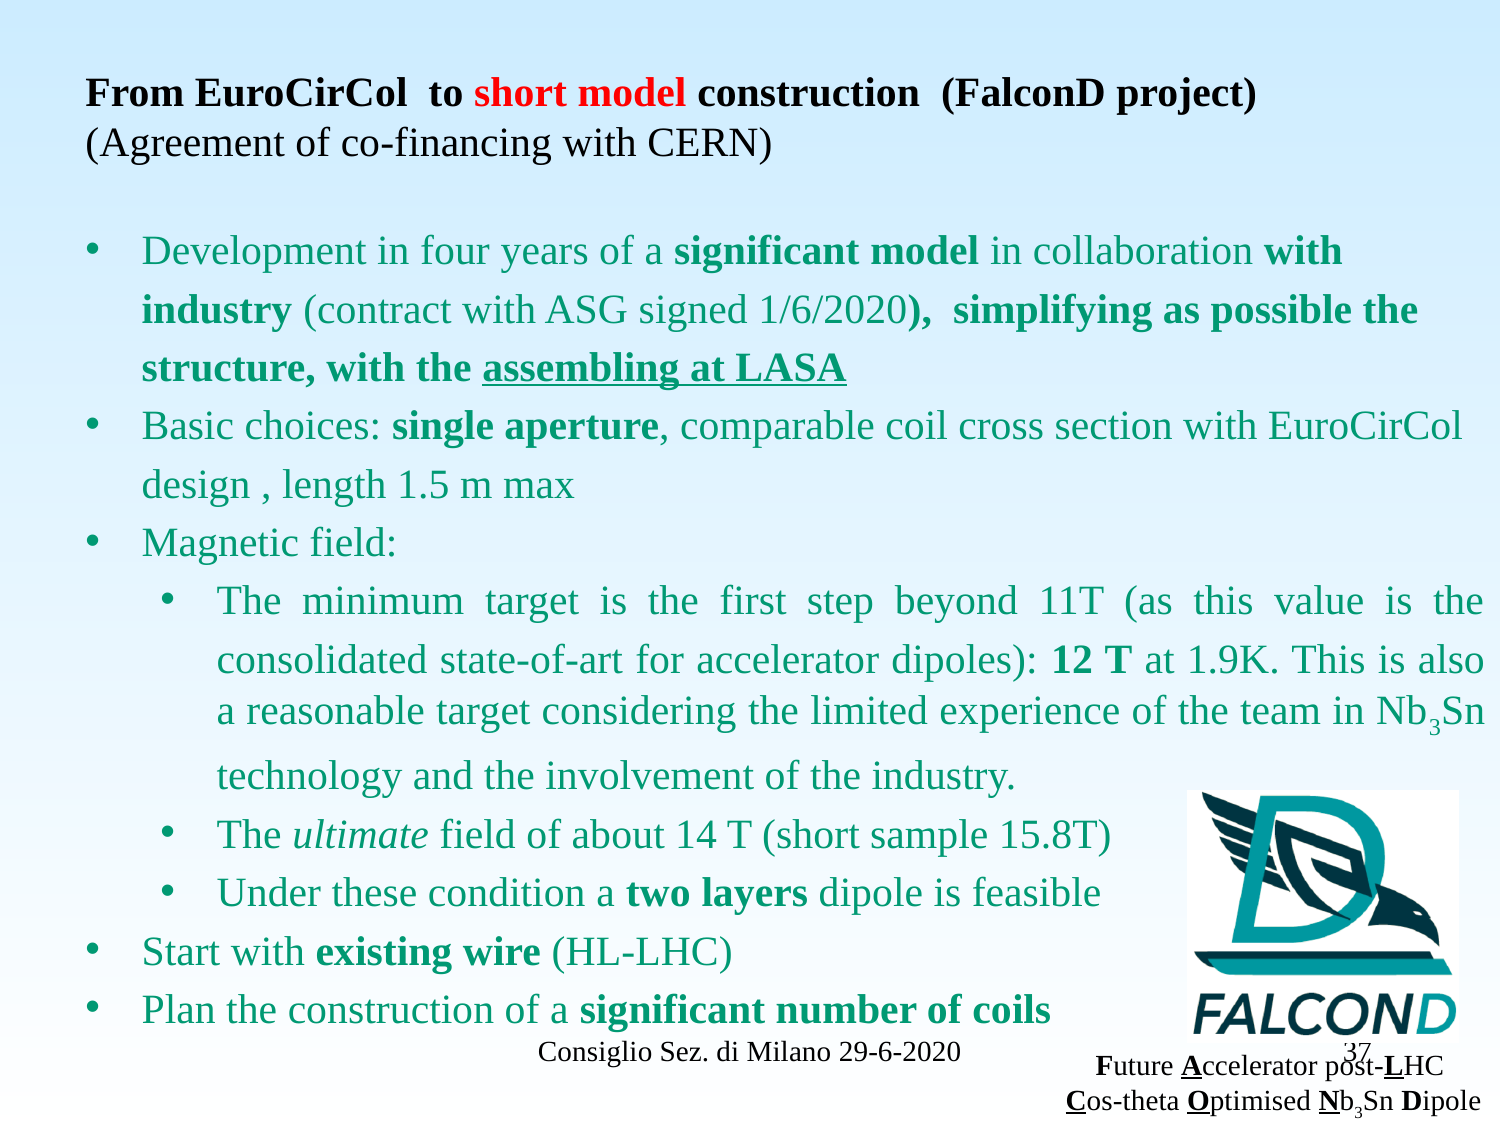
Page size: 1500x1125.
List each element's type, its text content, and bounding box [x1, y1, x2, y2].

text_box From EuroCirCol to short model construction (FalconD project) (Agreement of co-financing with CERN) Development in four years of a significant model in collaboration with industry (contract with ASG signed 1/6/2020), simplifying as possible the structure, with the assembling at LASA Basic choices: single aperture, comparable coil cross section with EuroCirCol design , length 1.5 m max Magnetic field: The minimum target is the first step beyond 11T (as this value is the consolidated state-of-art for accelerator dipoles): 12 T at 1.9K. This is also a reasonable target considering the limited experience of the team in Nb3Sn technology and the involvement of the industry. The ultimate field of about 14 T (short sample 15.8T) Under these condition a two layers dipole is feasible Start with existing wire (HL-LHC) Plan the construction of a significant number of coils [70, 57, 1500, 1039]
picture [1186, 790, 1460, 1043]
text_box Future Accelerator post-LHC Cos-theta Optimised Nb3Sn Dipole [1021, 1039, 1500, 1125]
slide_number 37 [1074, 1025, 1388, 1100]
footer Consiglio Sez. di Milano 29-6-2020 [512, 1025, 988, 1100]
